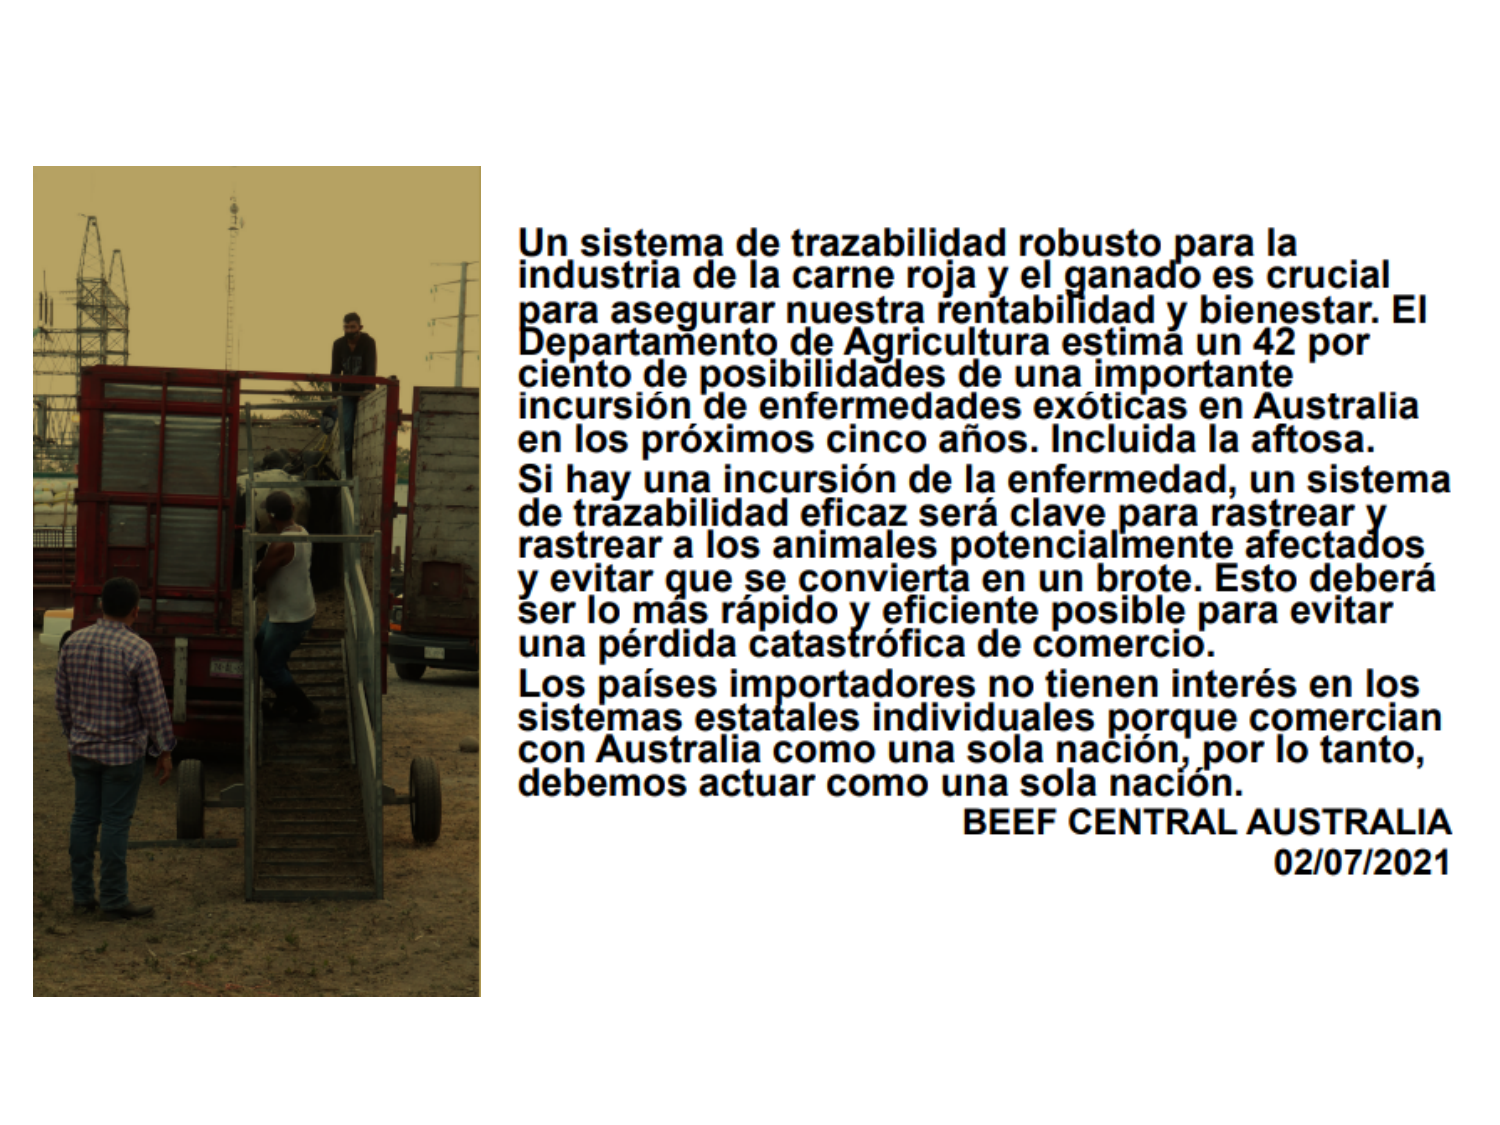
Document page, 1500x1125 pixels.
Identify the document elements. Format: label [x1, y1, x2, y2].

picture [33, 166, 481, 997]
picture [516, 221, 1461, 890]
